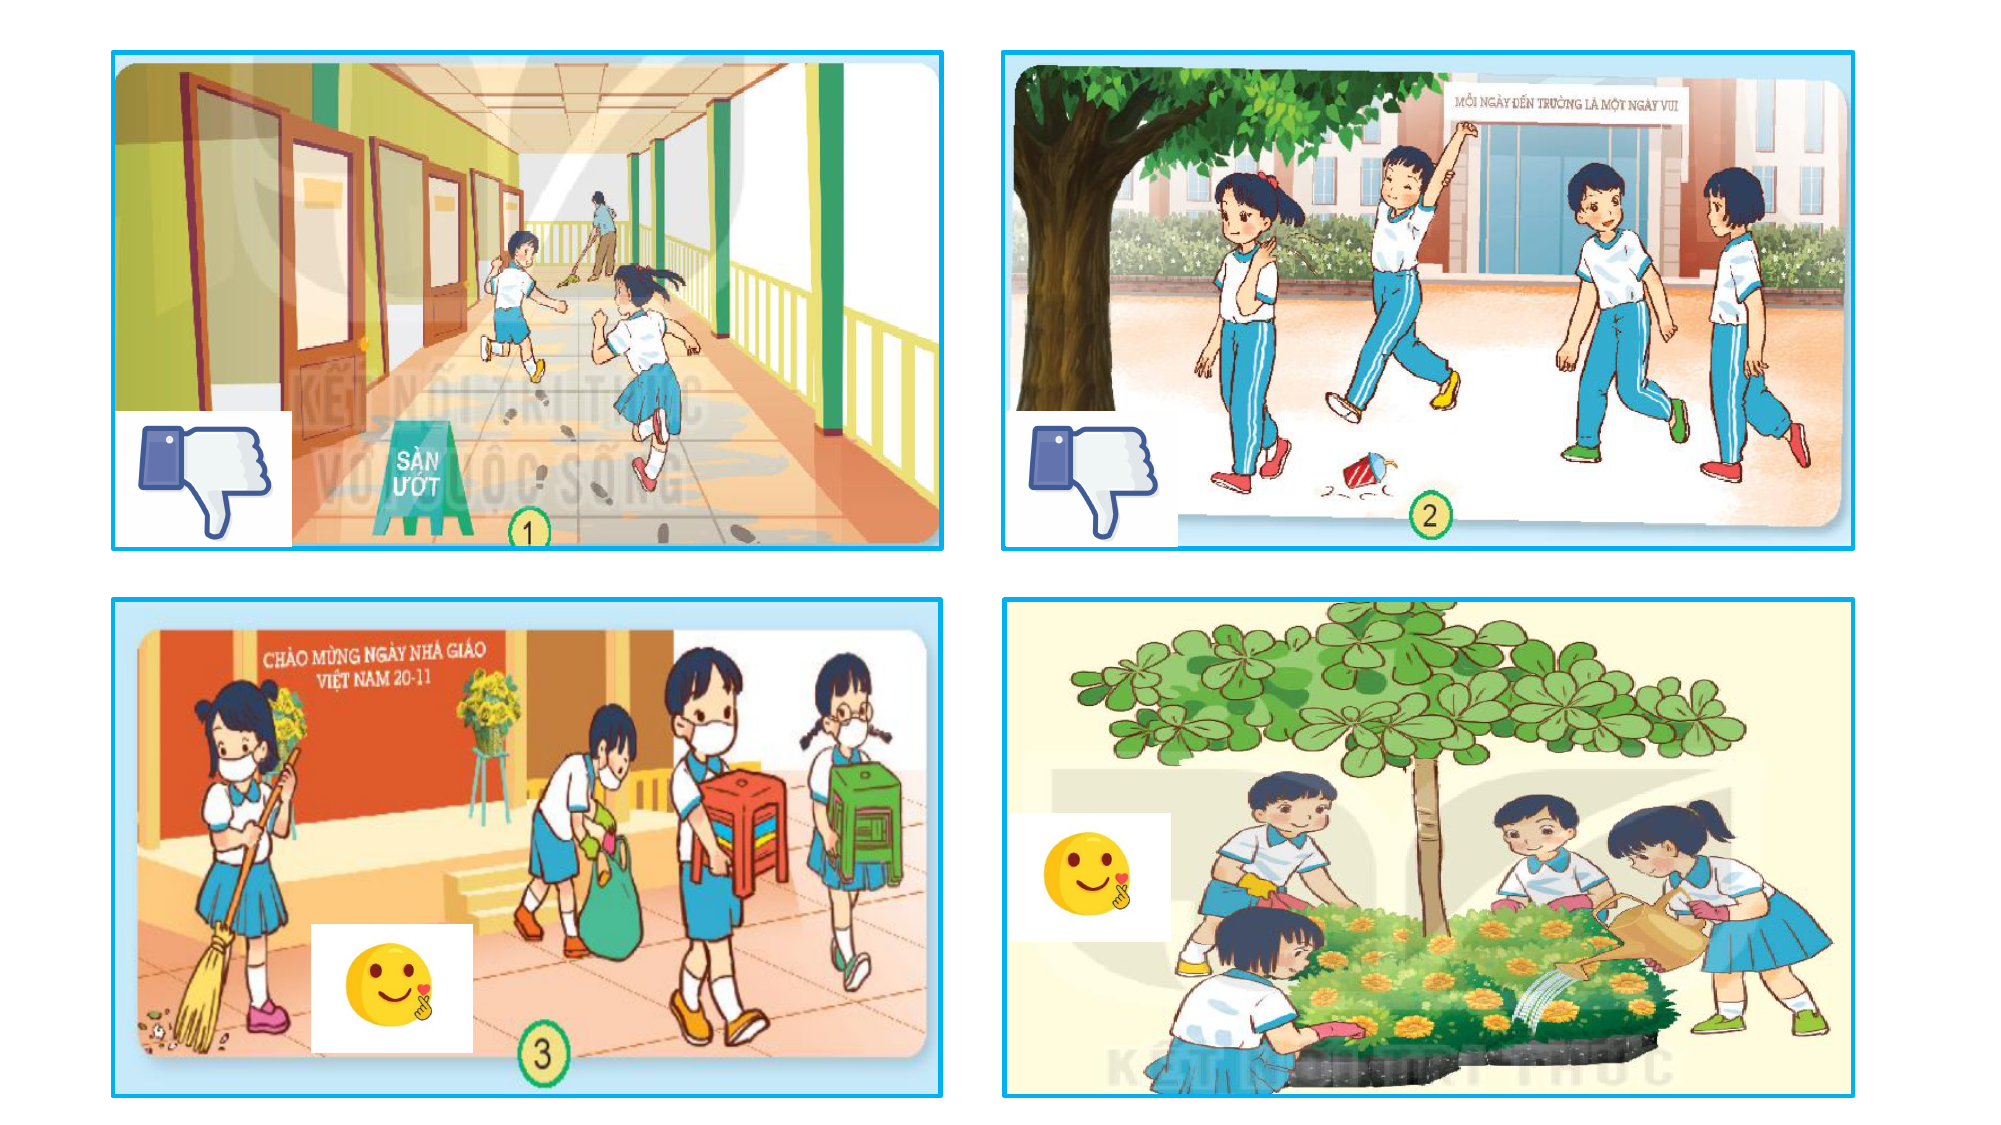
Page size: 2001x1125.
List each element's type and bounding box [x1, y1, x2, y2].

picture [1008, 603, 1850, 1093]
picture [116, 603, 937, 1093]
picture [116, 56, 938, 546]
picture [1006, 56, 1850, 546]
